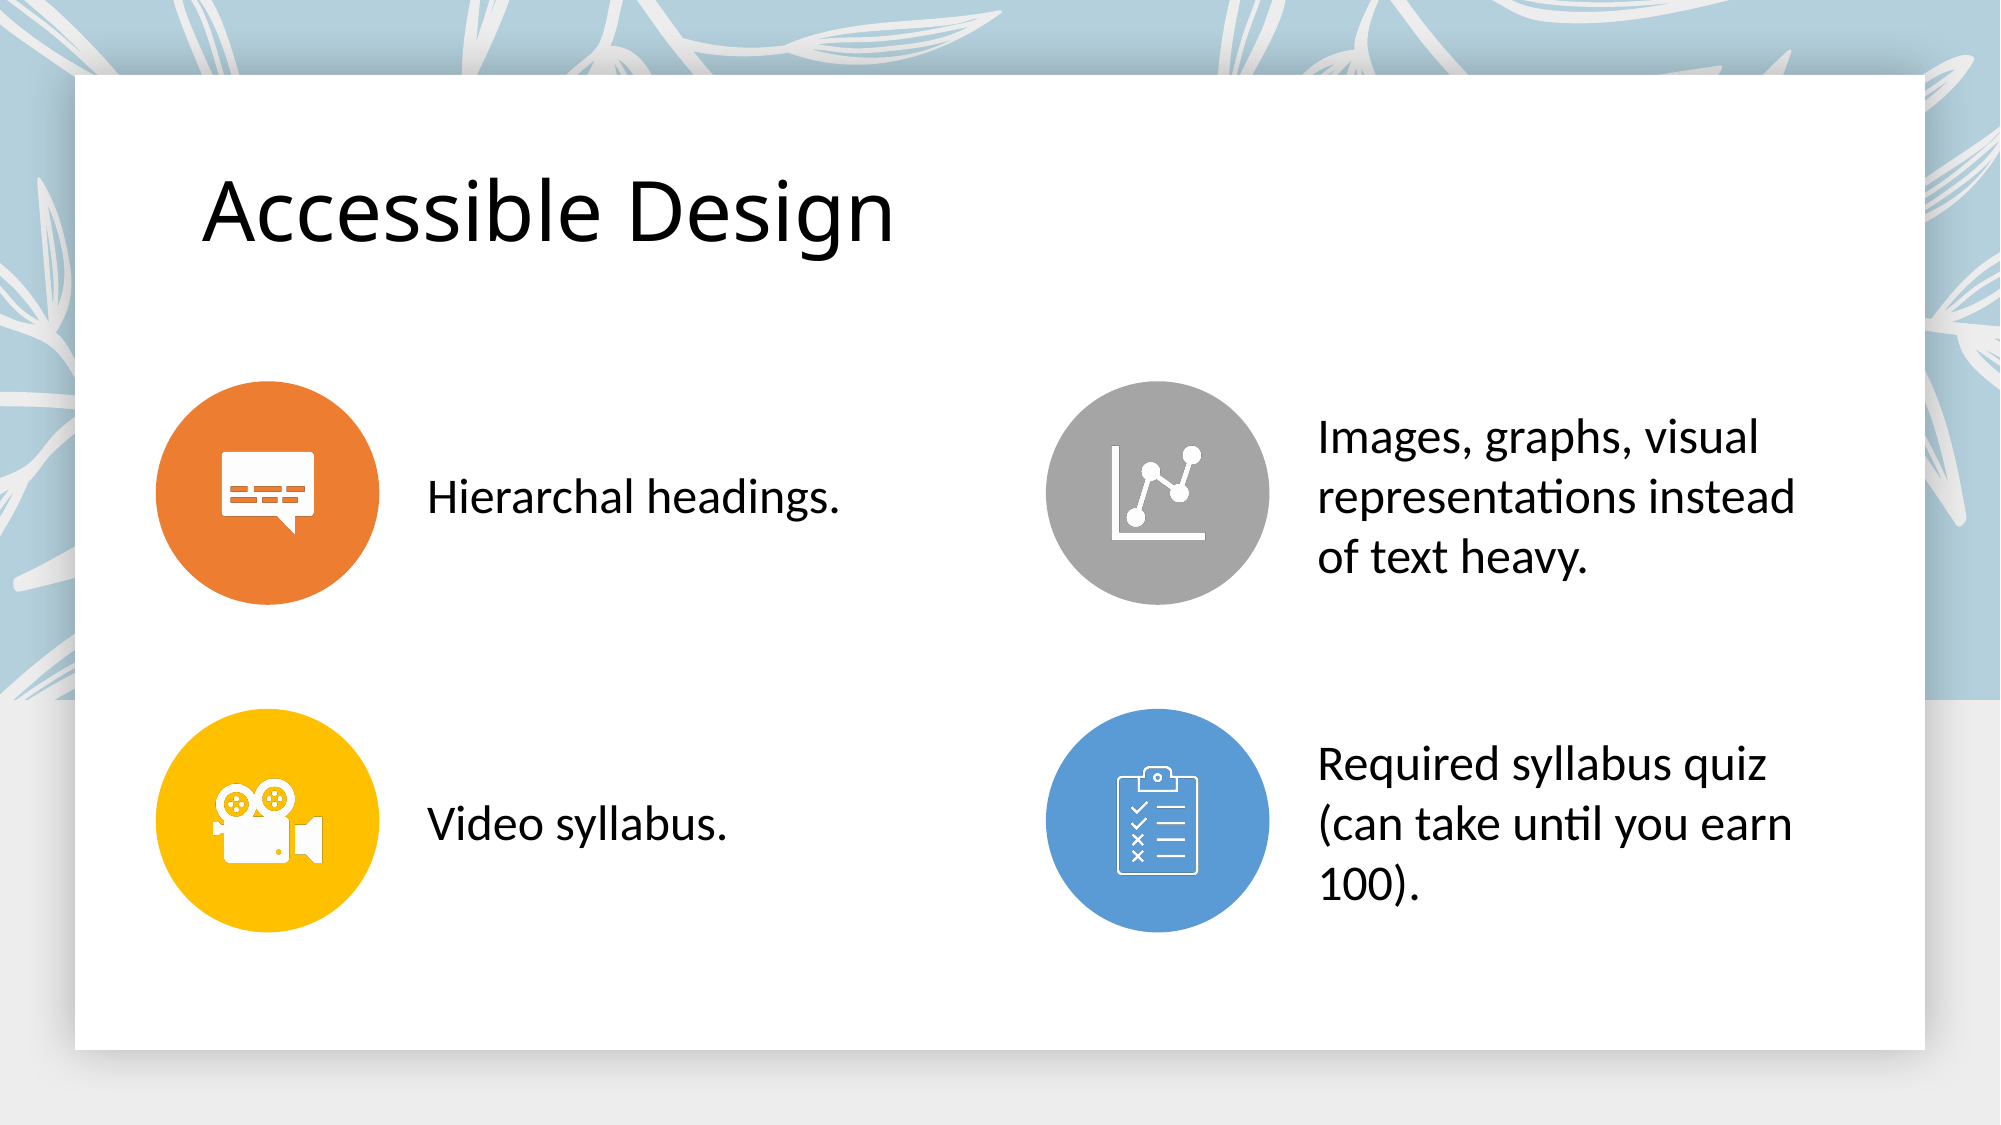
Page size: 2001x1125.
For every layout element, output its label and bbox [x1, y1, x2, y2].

text_box [0, 0, 2000, 700]
text_box [74, 700, 1926, 1051]
list [112, 350, 1888, 964]
text_box [0, 700, 2000, 1125]
